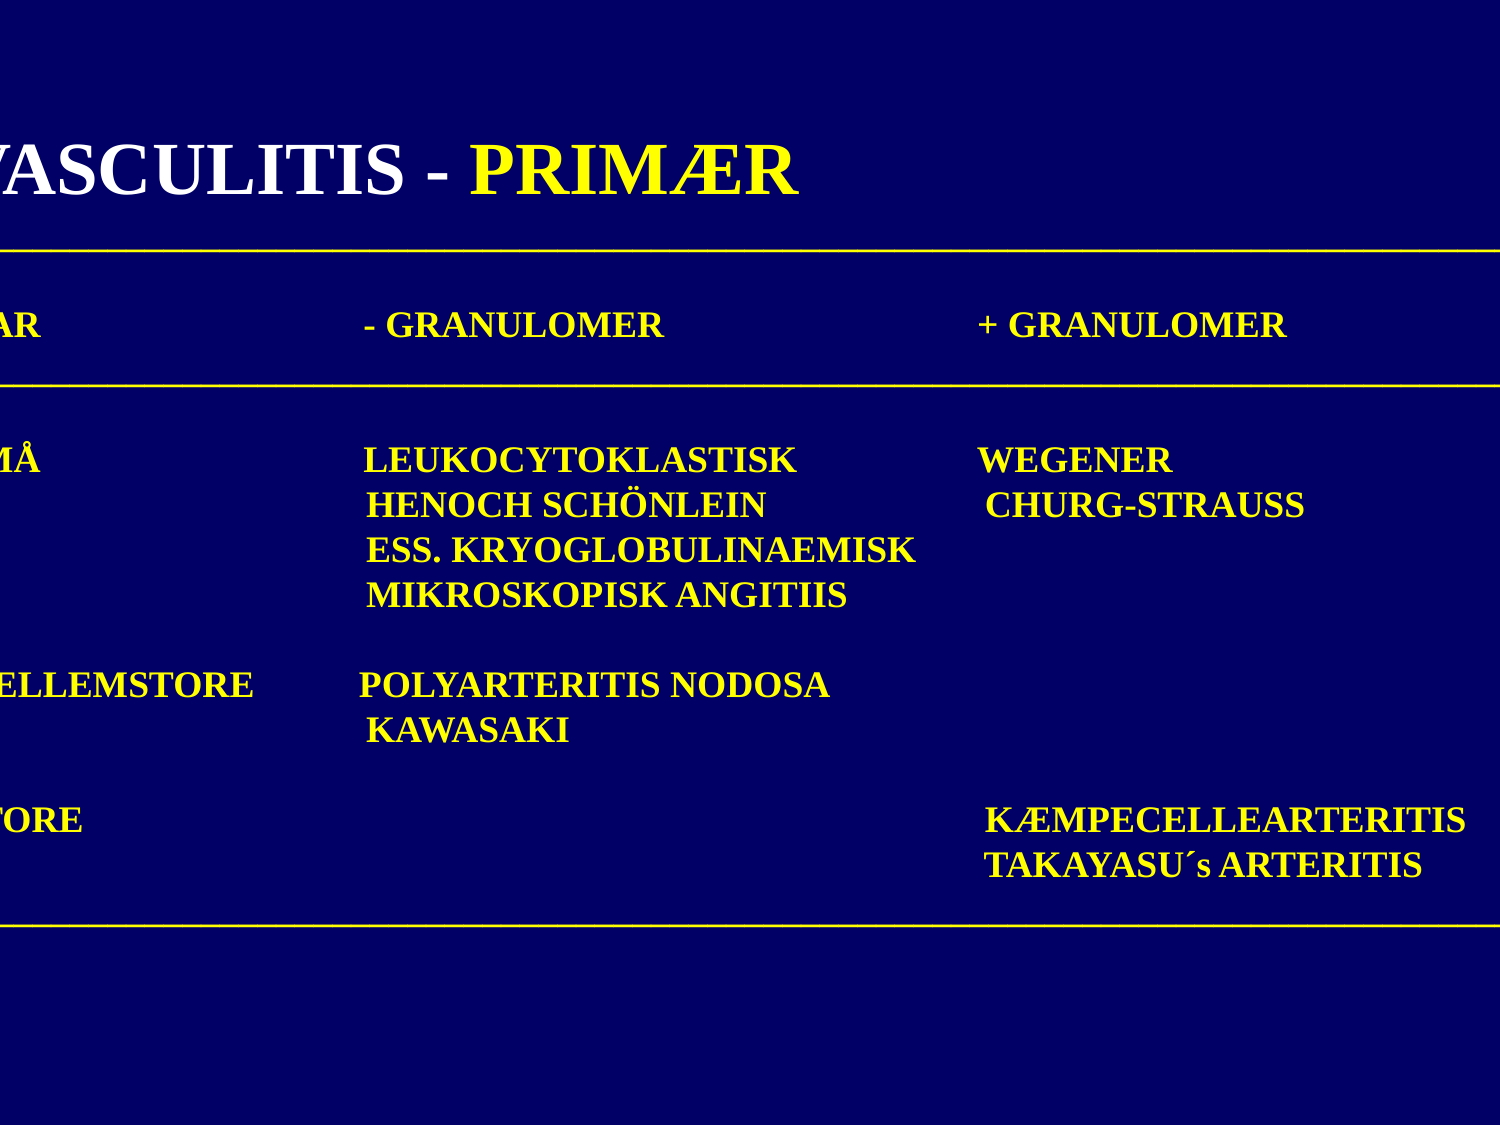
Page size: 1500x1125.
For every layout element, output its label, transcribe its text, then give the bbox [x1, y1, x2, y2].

text_box VASCULITIS - PRIMÆR ______________________________________________________________________________________ KAR - GRANULOMER + GRANULOMER ______________________________________________________________________________________ SMÅ LEUKOCYTOKLASTISK WEGENER HENOCH SCHÖNLEIN CHURG-STRAUSS ESS. KRYOGLOBULINAEMISK MIKROSKOPISK ANGITIIS MELLEMSTORE POLYARTERITIS NODOSA KAWASAKI STORE KÆMPECELLEARTERITIS TAKAYASU´s ARTERITIS ______________________________________________________________________________________ [0, 112, 1500, 938]
